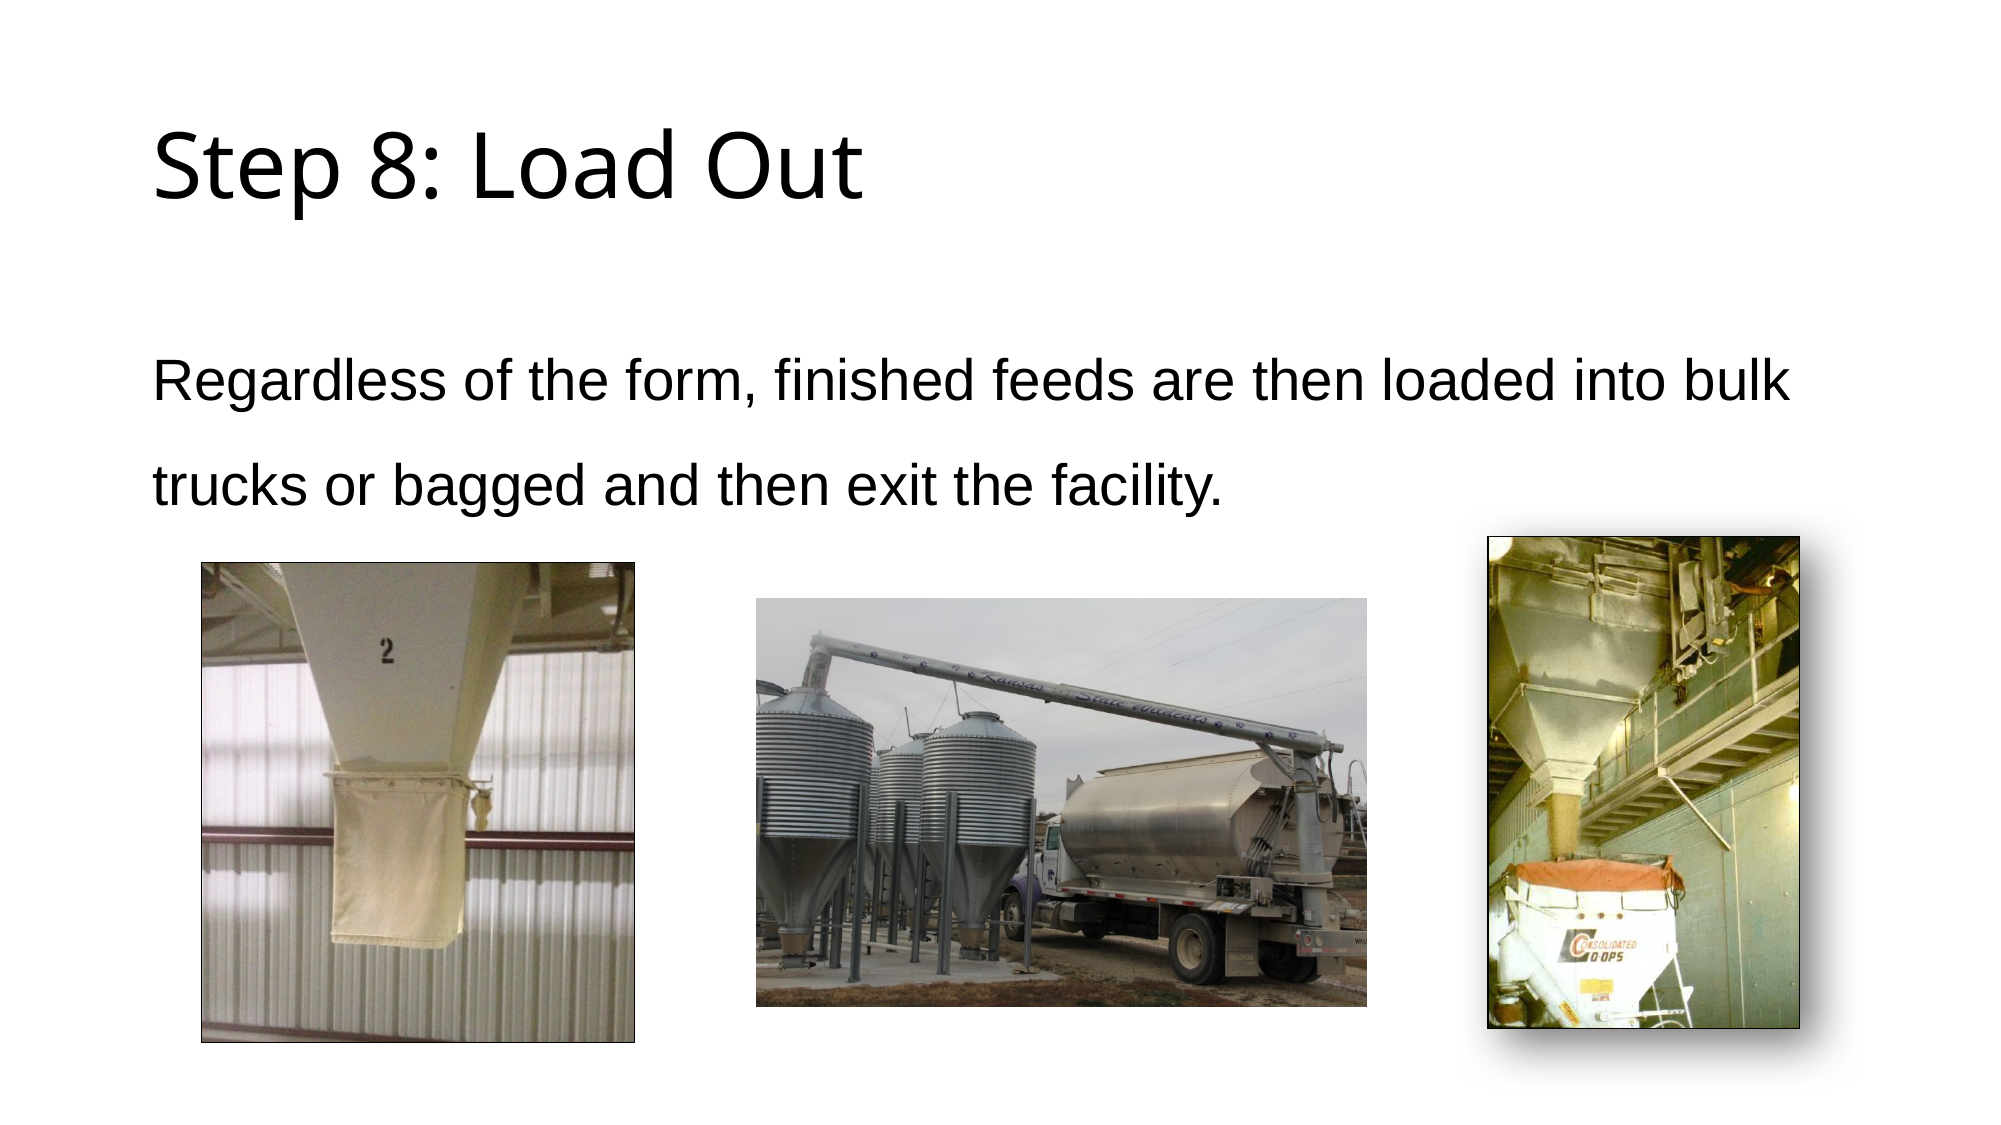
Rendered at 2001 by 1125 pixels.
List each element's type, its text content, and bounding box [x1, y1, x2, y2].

list Regardless of the form, finished feeds are then loaded into bulk trucks or bagged and then exit the facility. [137, 299, 1863, 1014]
picture [1488, 537, 1799, 1028]
picture [177, 563, 658, 1042]
title Step 8: Load Out [137, 59, 1863, 278]
picture [756, 598, 1367, 1007]
